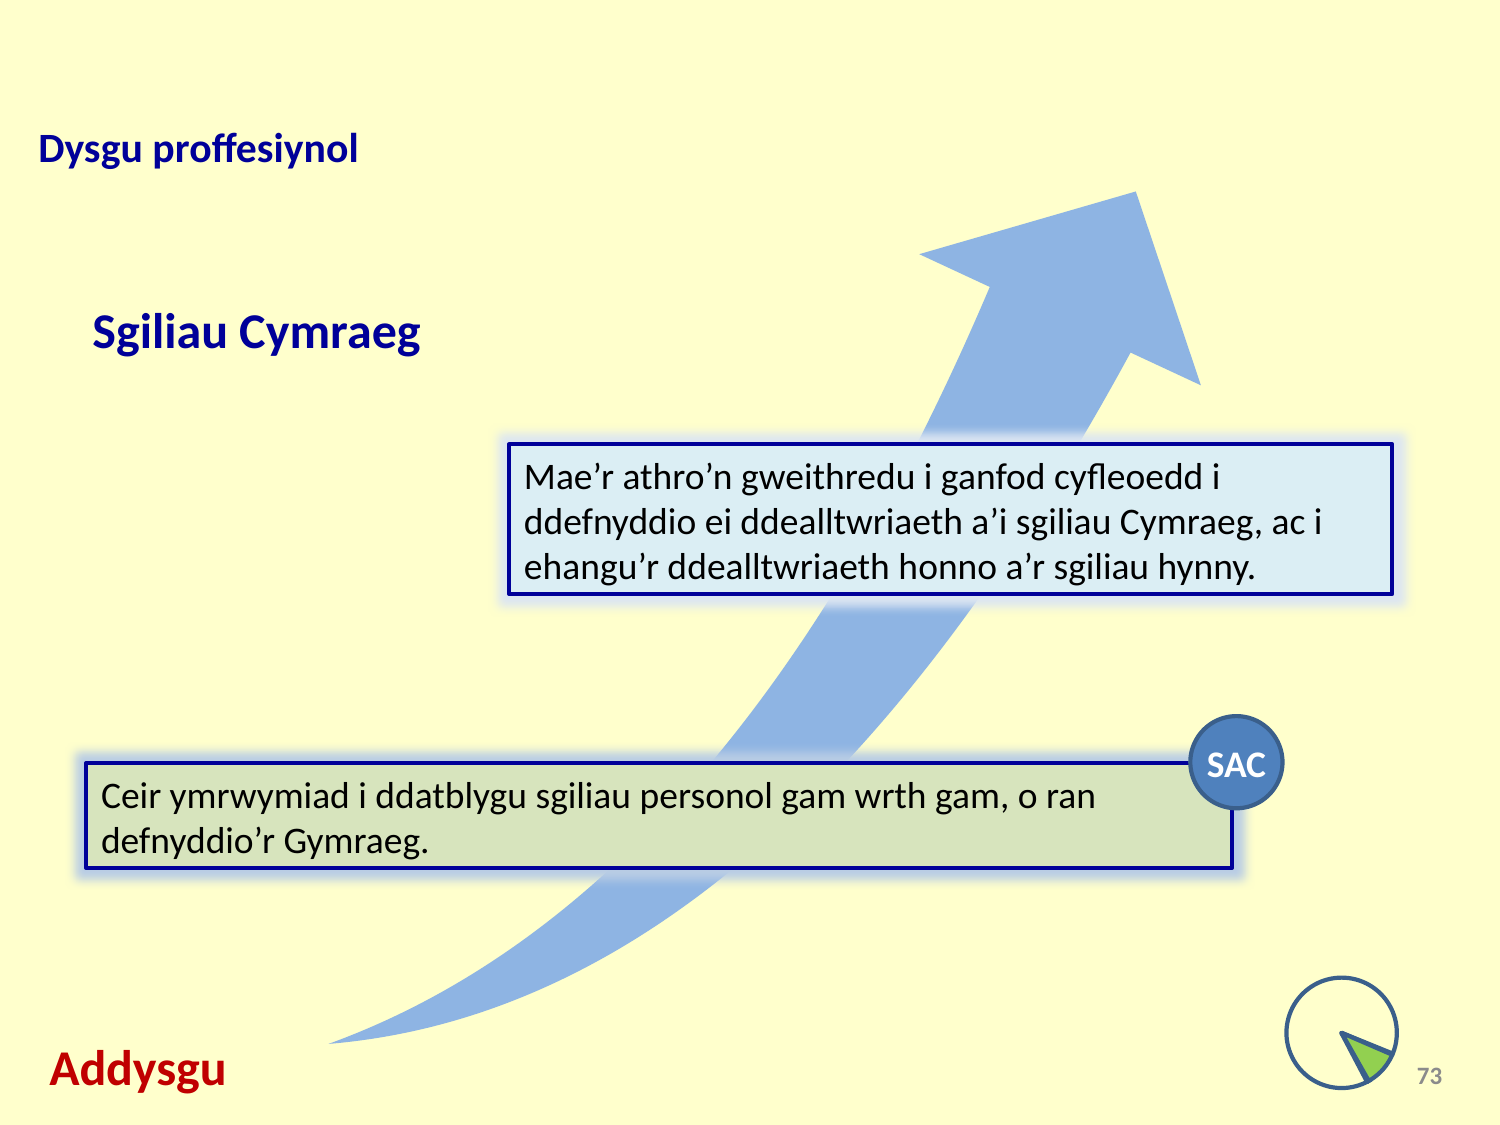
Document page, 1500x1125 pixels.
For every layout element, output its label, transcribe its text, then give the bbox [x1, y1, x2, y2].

text_box Ceir ymrwymiad i ddatblygu sgiliau personol gam wrth gam, o ran defnyddio’r Gymraeg. [86, 763, 1233, 868]
text_box Sgiliau Cymraeg [77, 291, 1003, 367]
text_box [1285, 977, 1398, 1089]
text_box Addysgu [34, 1028, 573, 1104]
text_box [723, 613, 969, 747]
text_box [919, 191, 1201, 427]
text_box Mae’r athro’n gweithredu i ganfod cyfleoedd i ddefnyddio ei ddealltwriaeth a’i sgiliau Cymraeg, ac i ehangu’r ddealltwriaeth honno a’r sgiliau hynny. [509, 444, 1393, 595]
text_box SAC [1188, 714, 1285, 811]
text_box Dysgu proffesiynol [23, 113, 1377, 179]
slide_number 73 [1107, 1044, 1458, 1105]
text_box [368, 887, 711, 1028]
